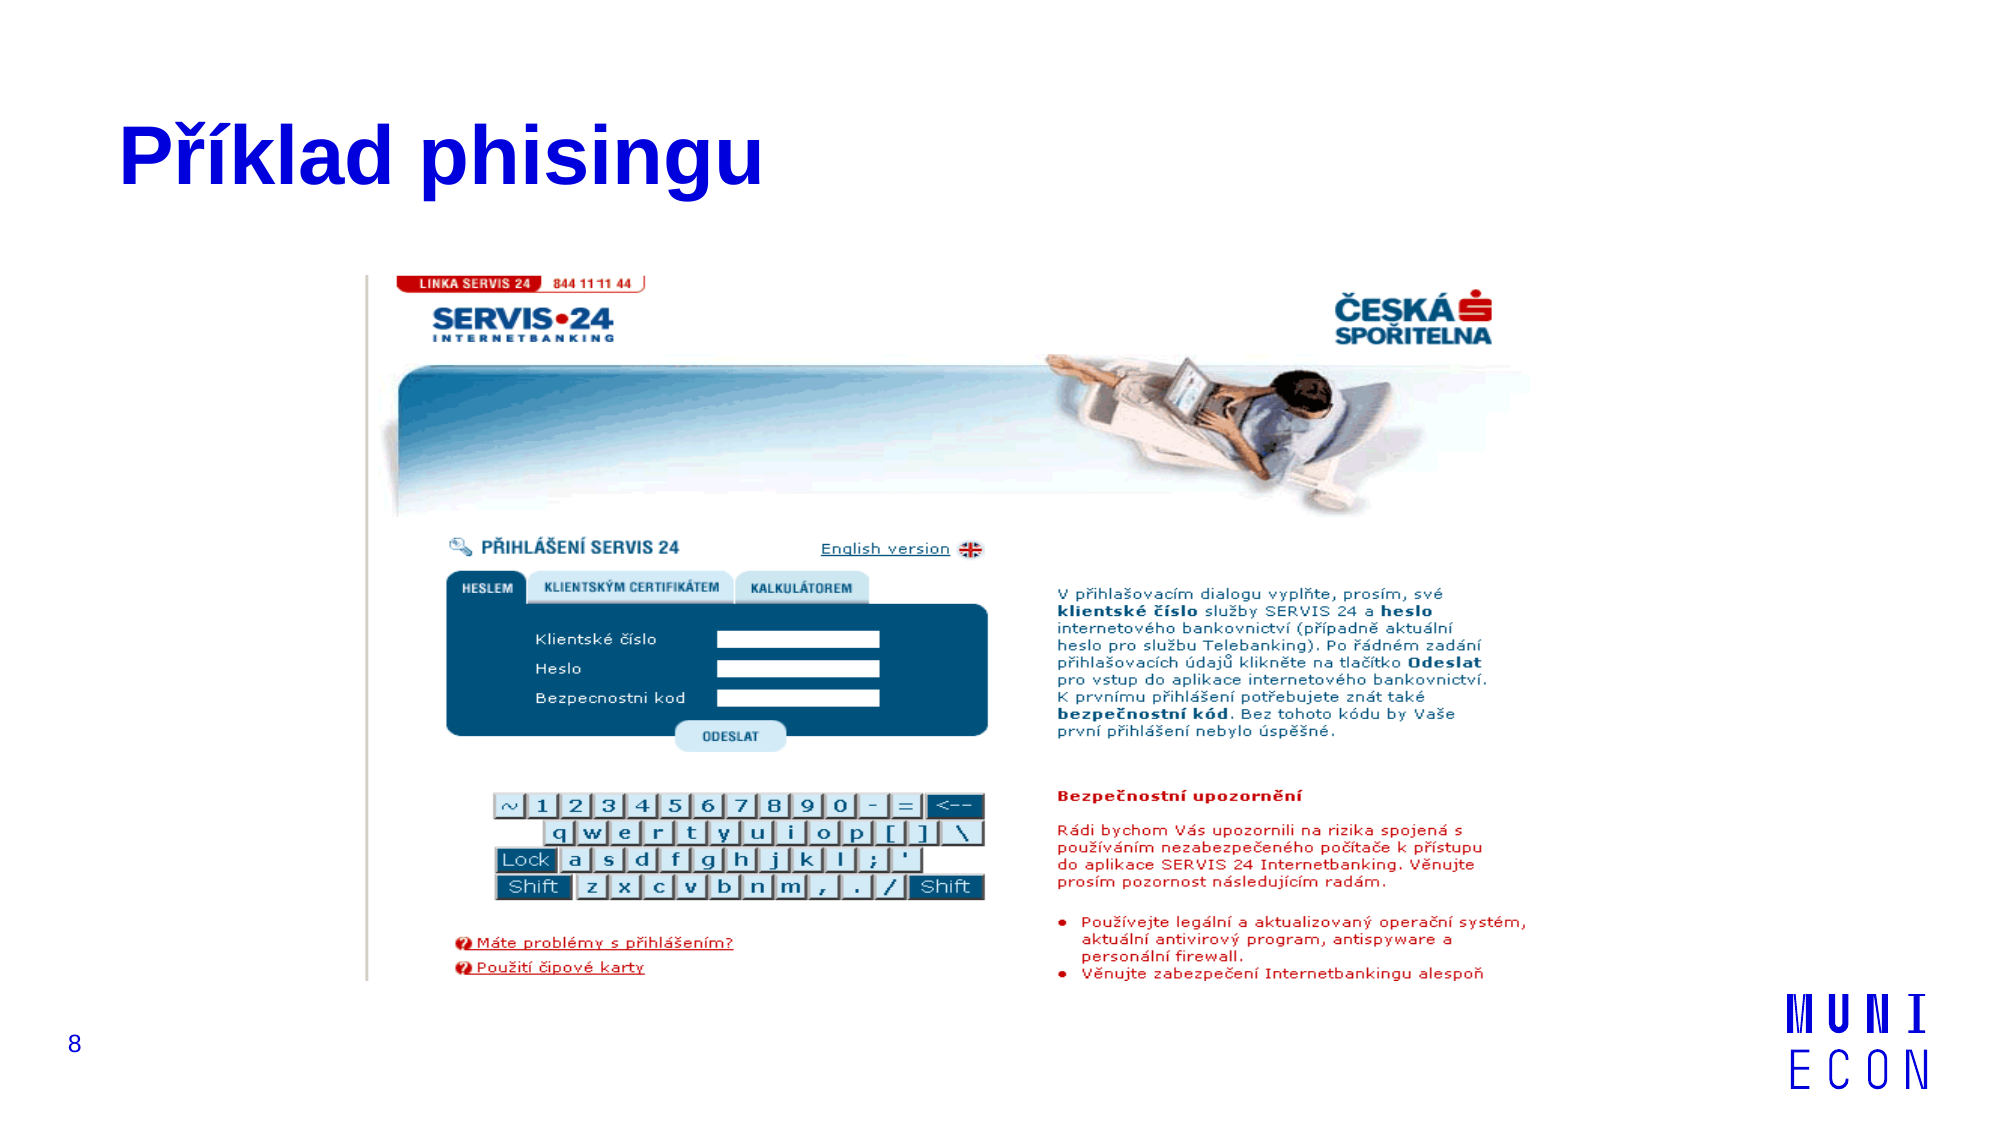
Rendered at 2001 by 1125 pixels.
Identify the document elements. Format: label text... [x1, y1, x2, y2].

title Příklad phisingu [118, 118, 1883, 193]
picture [363, 274, 1534, 981]
slide_number 8 [67, 1021, 110, 1063]
